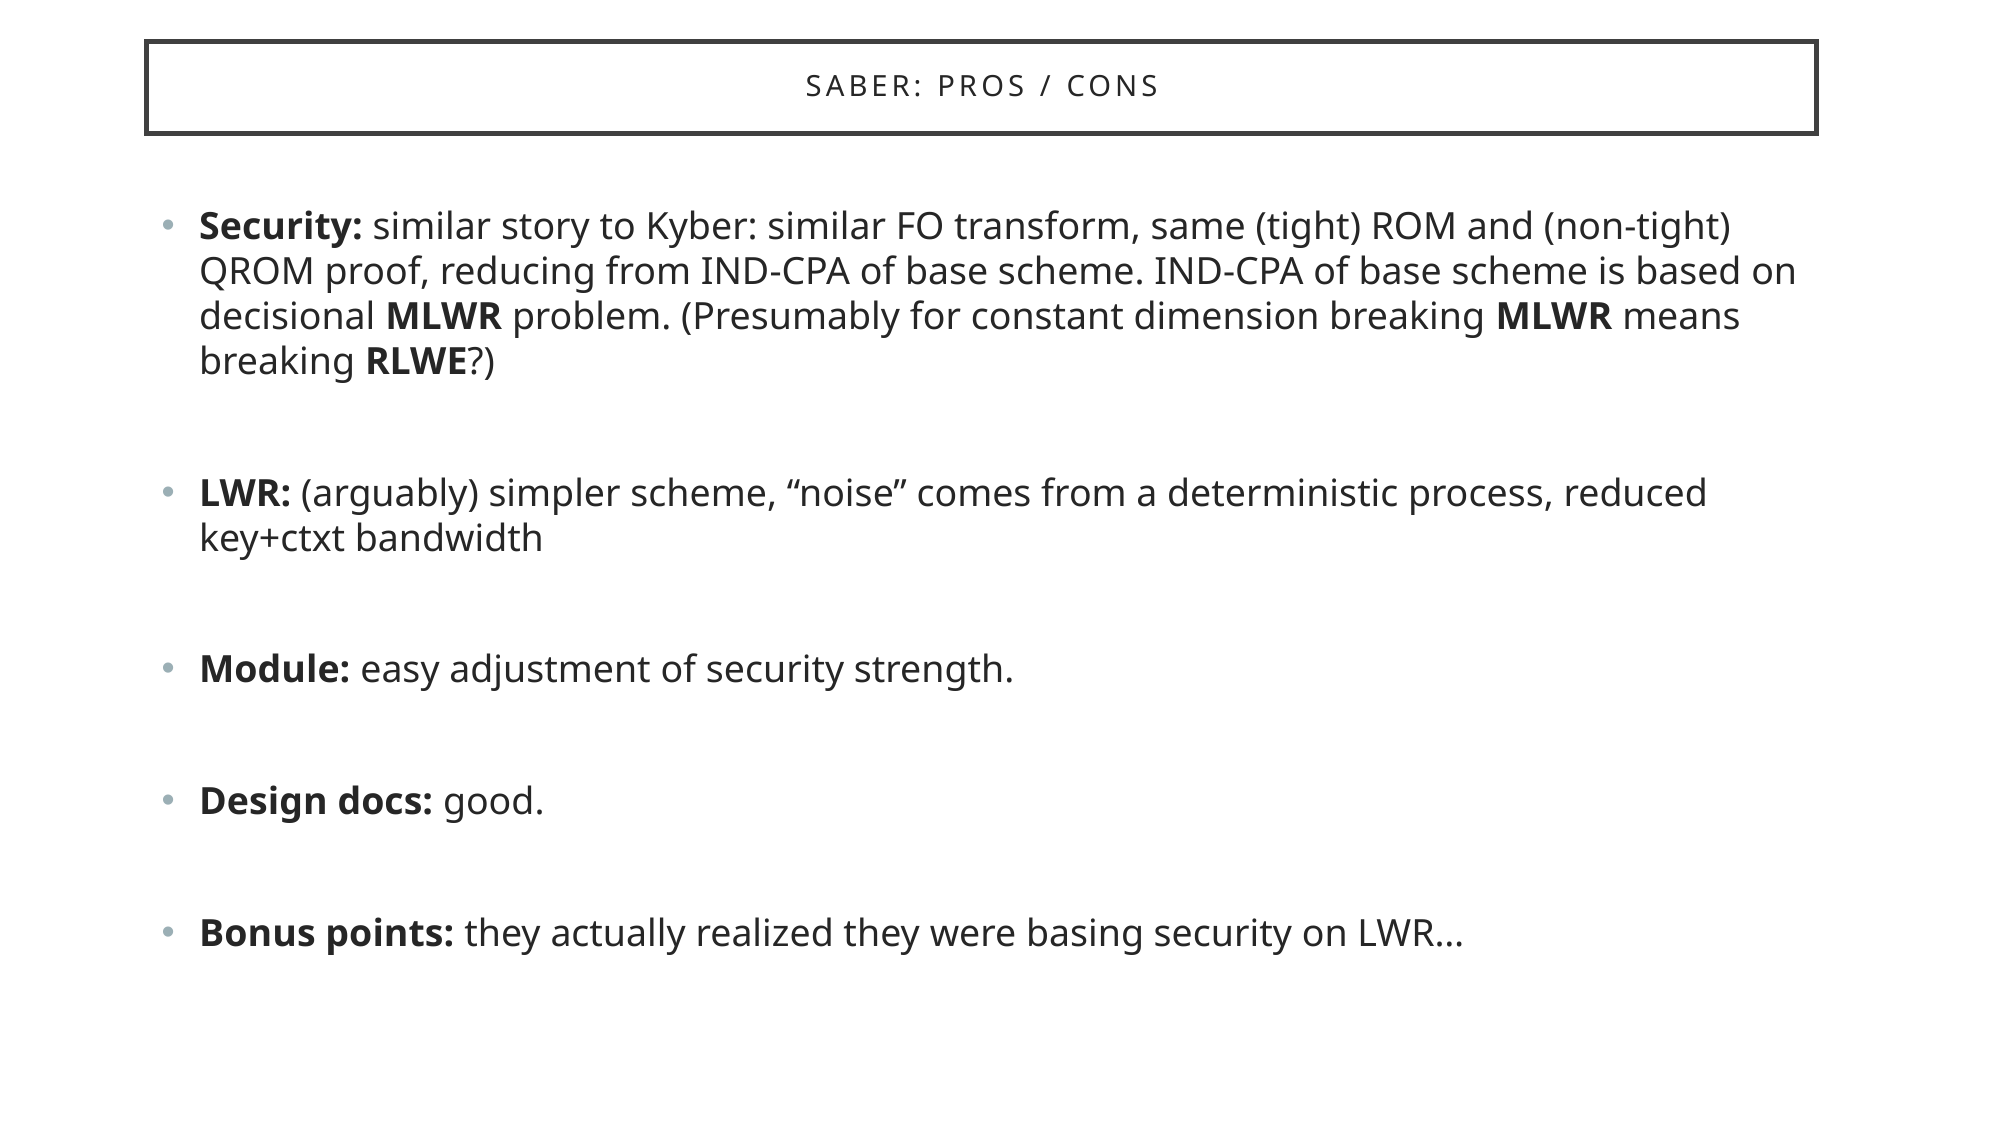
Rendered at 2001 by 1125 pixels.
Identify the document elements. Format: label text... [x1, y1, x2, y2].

title SABER: Pros / cons [144, 39, 1819, 136]
list Security: similar story to Kyber: similar FO transform, same (tight) ROM and (non-tight) QROM proof, reducing from IND-CPA of base scheme. IND-CPA of base scheme is based on decisional MLWR problem. (Presumably for constant dimension breaking MLWR means breaking RLWE?) LWR: (arguably) simpler scheme, “noise” comes from a deterministic process, reduced key+ctxt bandwidth Module: easy adjustment of security strength. Design docs: good. Bonus points: they actually realized they were basing security on LWR… [146, 194, 1817, 1070]
